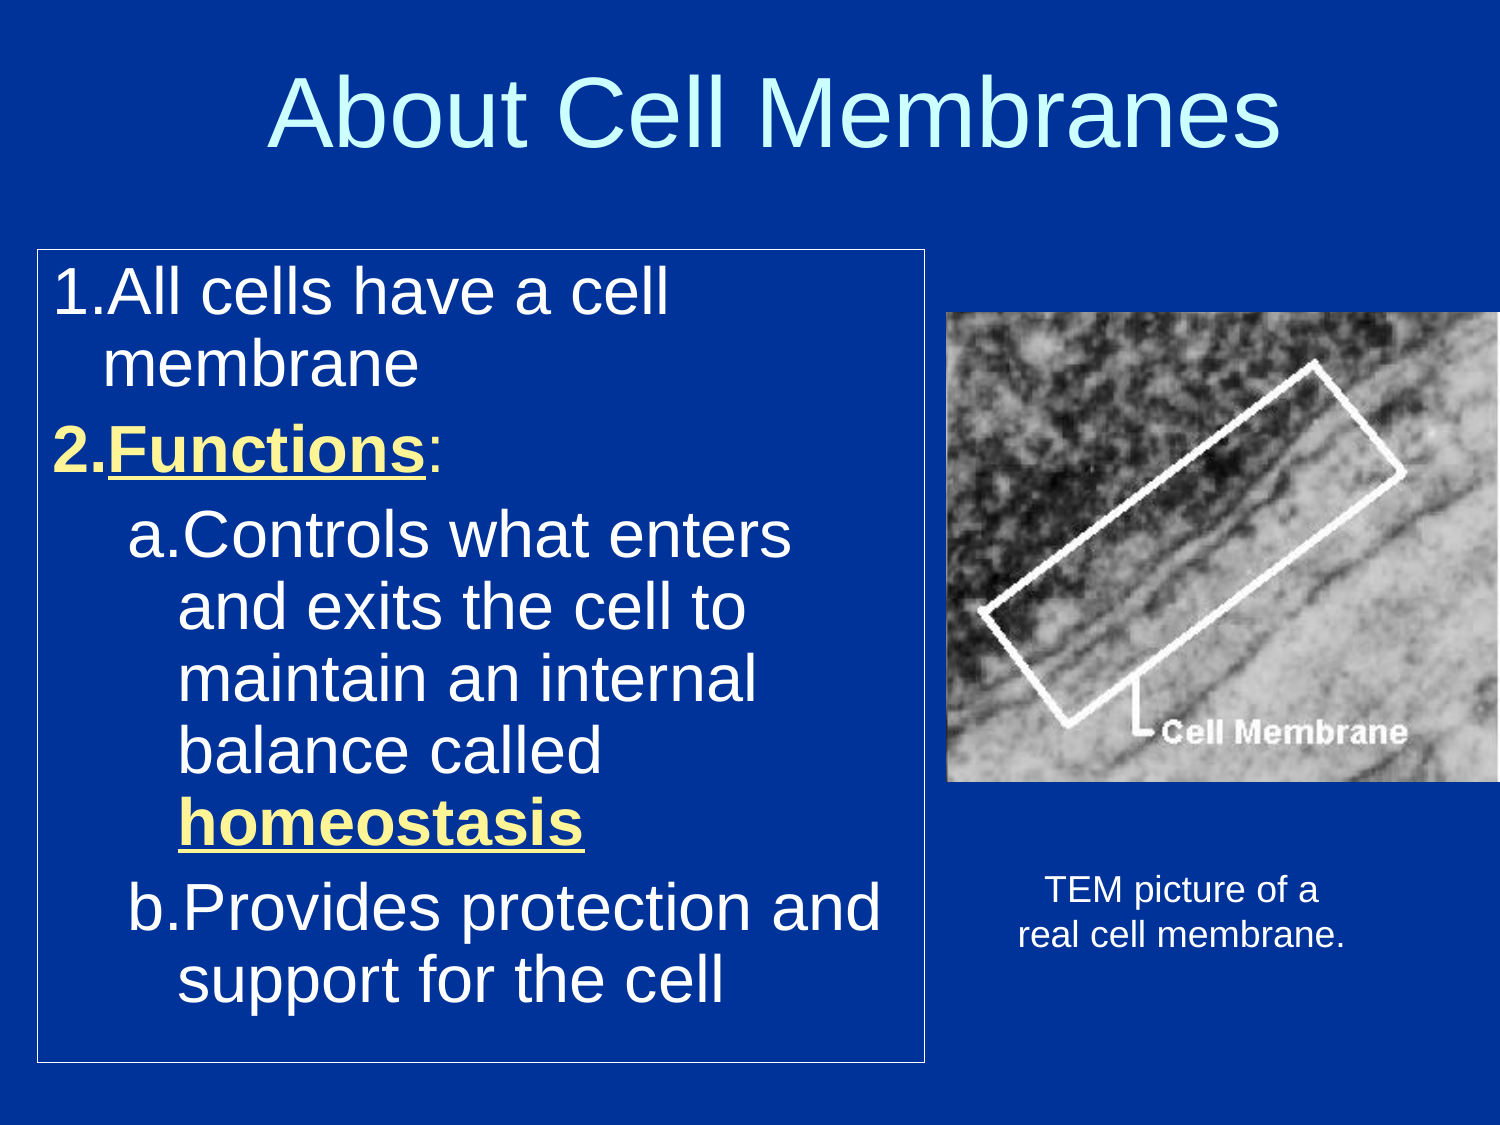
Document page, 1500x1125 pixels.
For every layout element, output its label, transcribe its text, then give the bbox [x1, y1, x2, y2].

text_box TEM picture of a real cell membrane. [993, 857, 1371, 963]
list All cells have a cell membrane Functions: Controls what enters and exits the cell to maintain an internal balance called homeostasis Provides protection and support for the cell [37, 249, 925, 1063]
title About Cell Membranes [212, 62, 1338, 153]
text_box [946, 312, 1500, 782]
